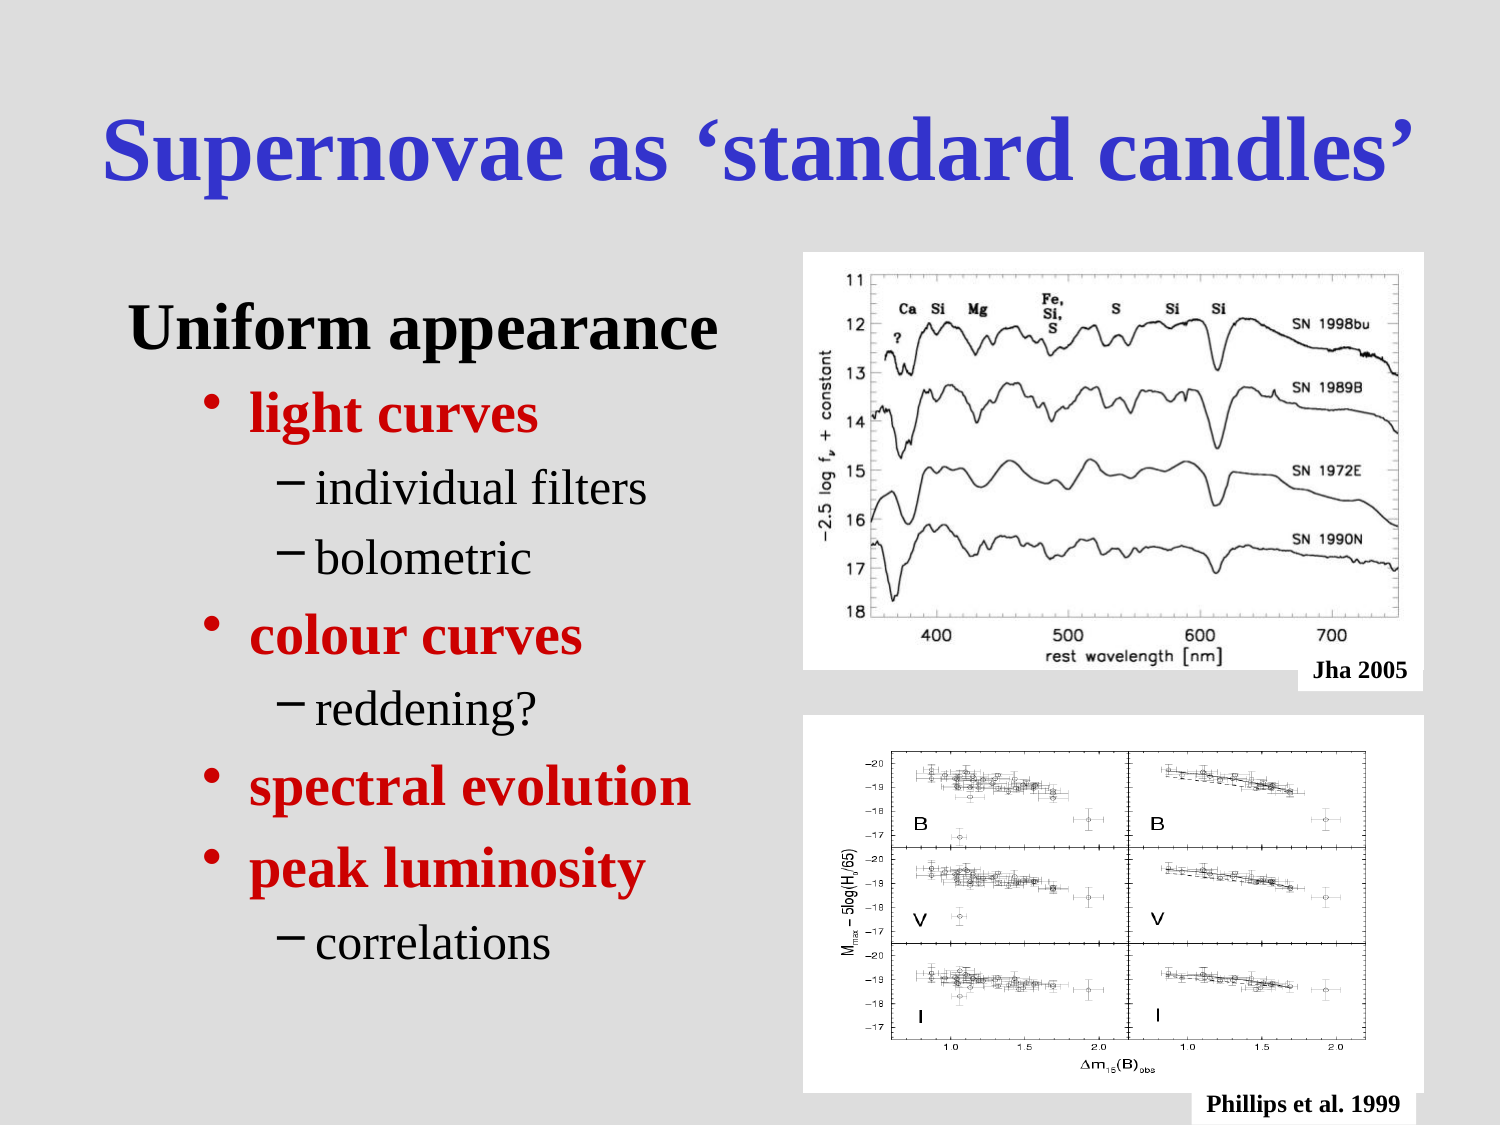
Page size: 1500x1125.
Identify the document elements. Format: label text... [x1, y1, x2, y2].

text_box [803, 252, 1424, 692]
title Supernovae as ‘standard candles’ [64, 49, 1436, 238]
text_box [803, 715, 1424, 1125]
list Uniform appearance light curves individual filters bolometric colour curves reddening? spectral evolution peak luminosity correlations [112, 274, 1388, 951]
